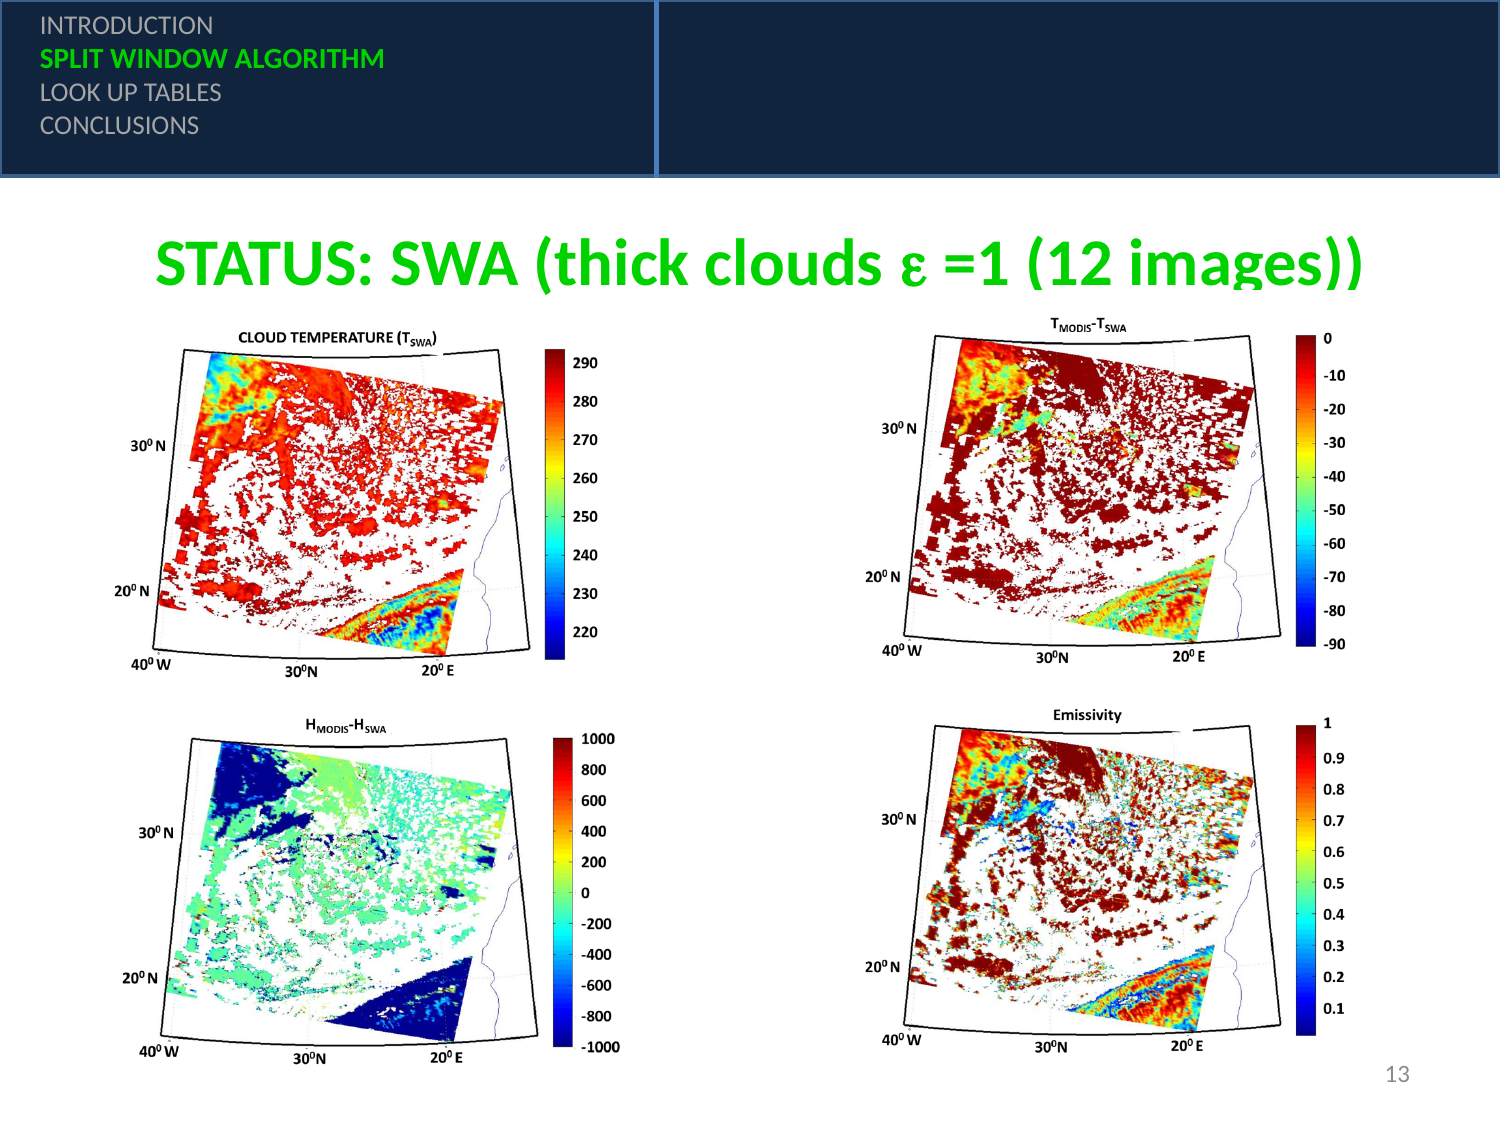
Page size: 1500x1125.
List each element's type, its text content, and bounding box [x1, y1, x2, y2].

slide_number 13 [1380, 1042, 1425, 1103]
text_box [659, 0, 1500, 178]
text_box [0, 0, 654, 178]
picture [831, 290, 1383, 1095]
text_box INTRODUCTION SPLIT WINDOW ALGORITHM LOOK UP TABLES CONCLUSIONS [25, 0, 401, 148]
text_box STATUS: SWA (thick clouds e =1 (12 images)) [105, 210, 1430, 305]
picture [80, 304, 640, 1107]
